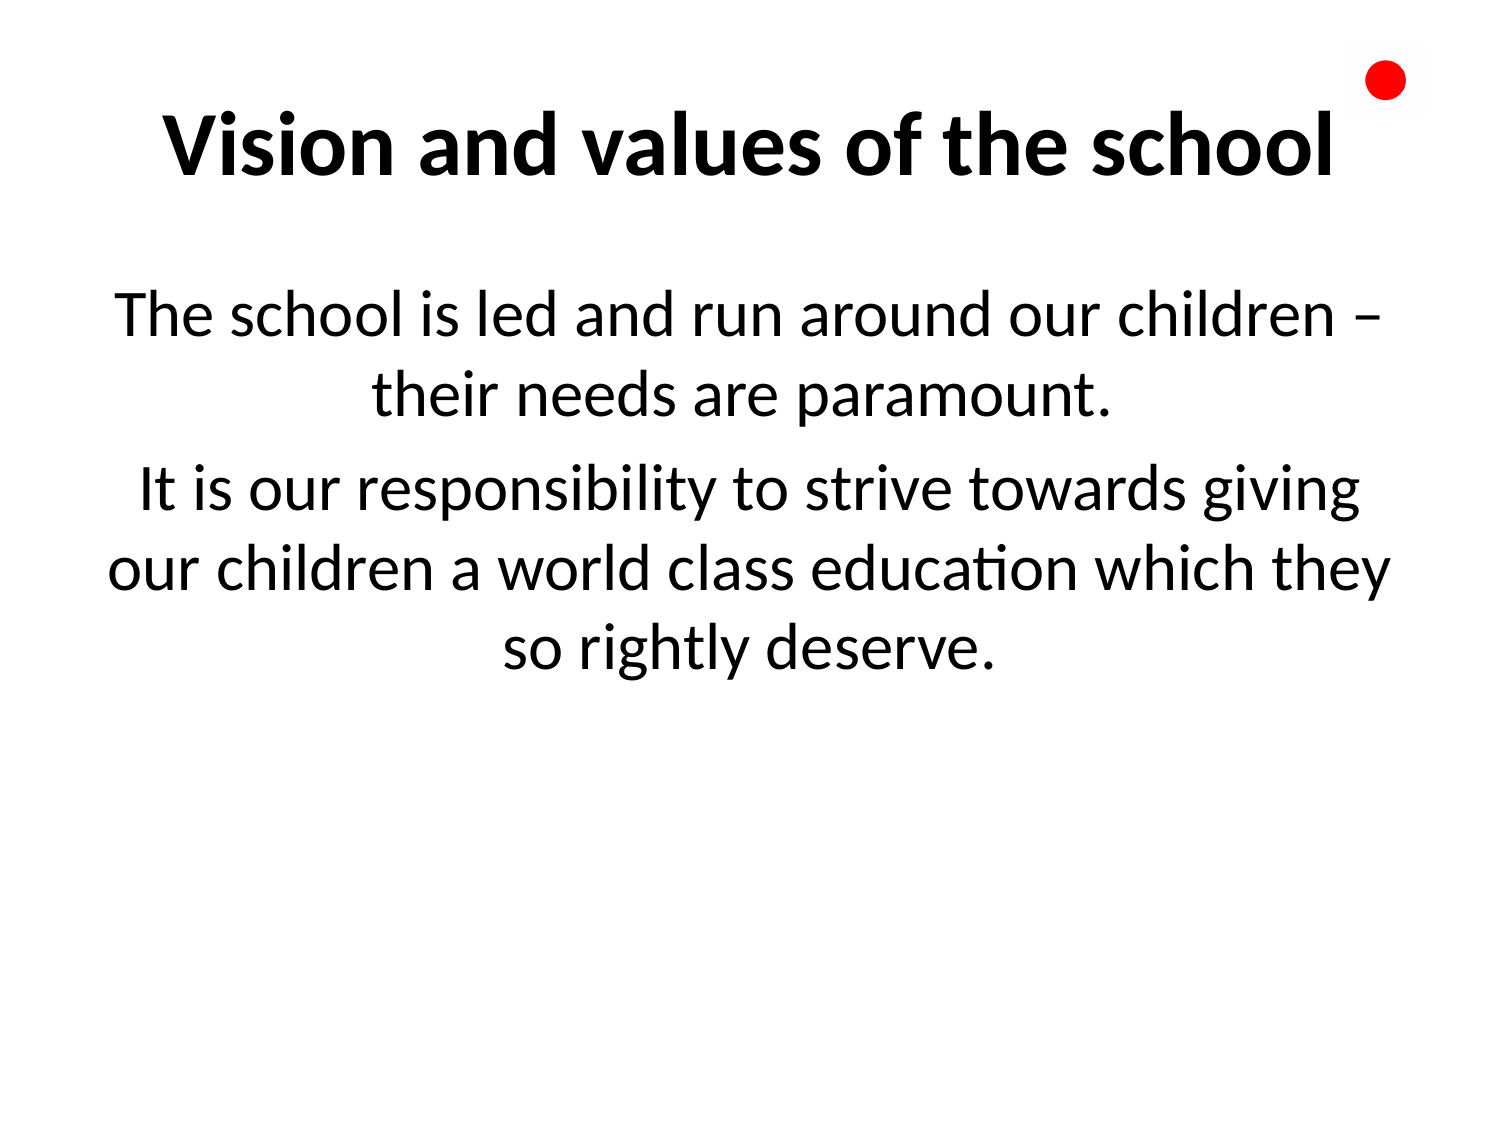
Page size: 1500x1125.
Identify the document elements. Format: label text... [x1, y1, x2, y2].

list The school is led and run around our children – their needs are paramount. It is our responsibility to strive towards giving our children a world class education which they so rightly deserve. [75, 262, 1425, 1005]
picture [1343, 44, 1426, 116]
title Vision and values of the school [75, 45, 1425, 233]
